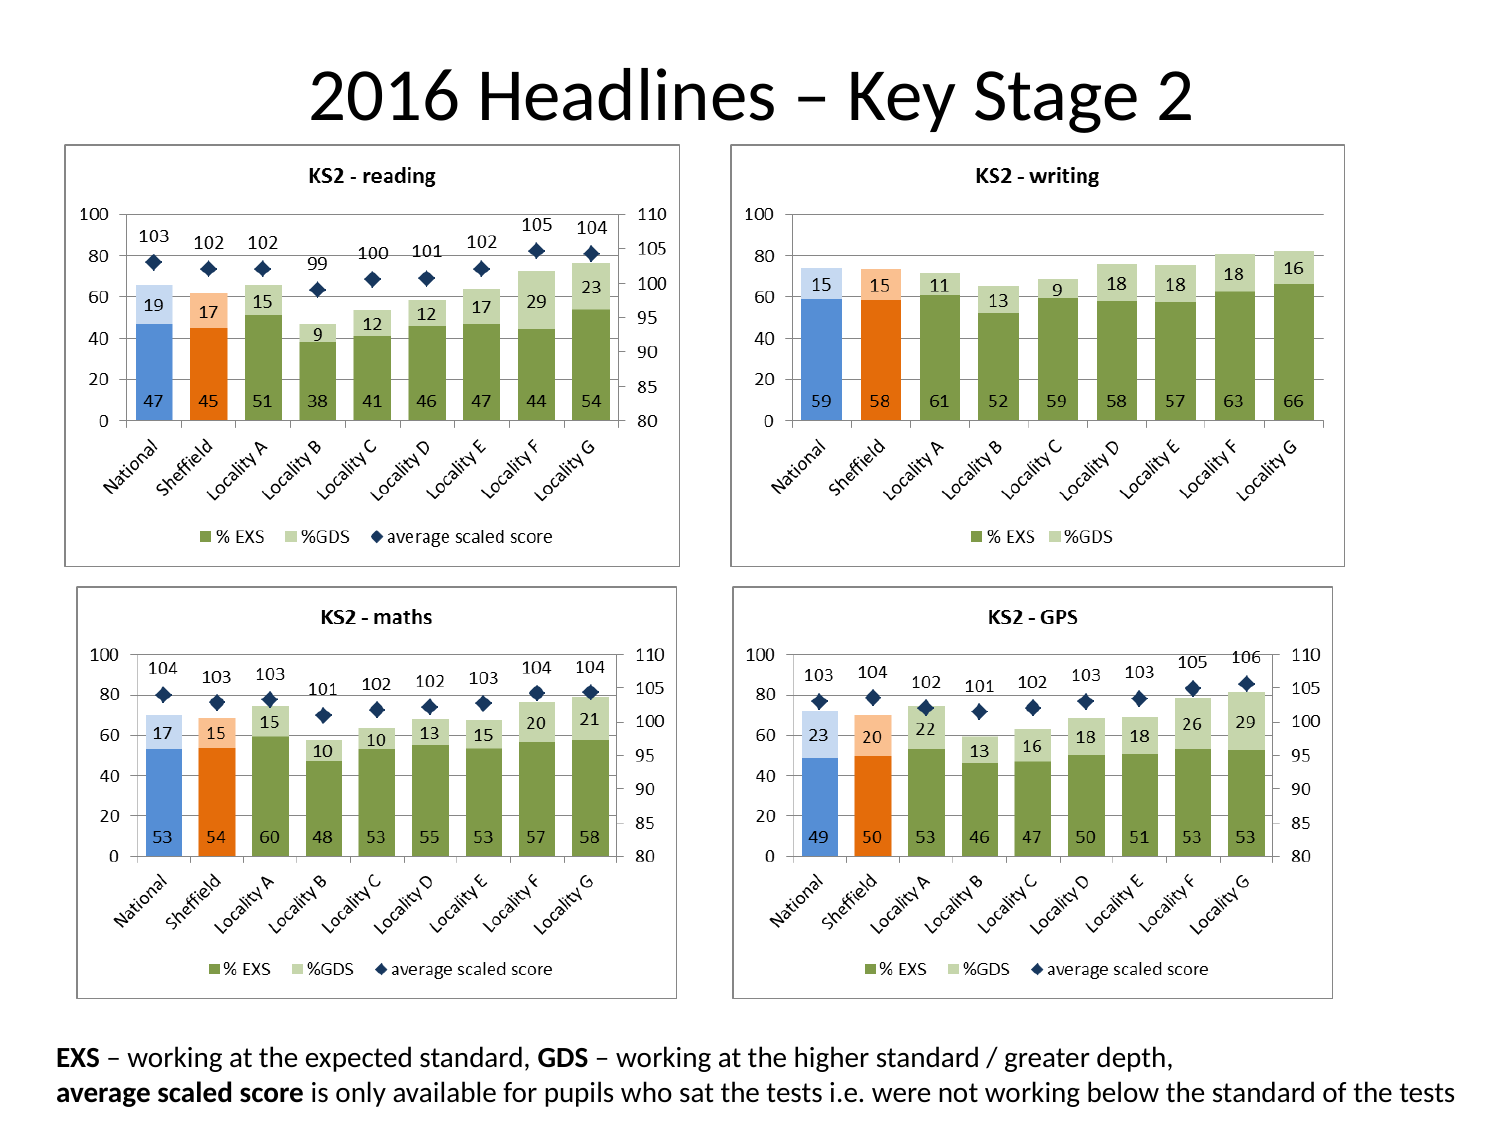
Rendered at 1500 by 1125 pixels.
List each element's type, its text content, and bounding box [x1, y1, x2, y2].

picture [75, 585, 677, 999]
picture [64, 144, 680, 567]
title 2016 Headlines – Key Stage 2 [76, 30, 1427, 149]
picture [732, 585, 1334, 999]
picture [730, 144, 1346, 567]
text_box EXS – working at the expected standard, GDS – working at the higher standard / greater depth, average scaled score is only available for pupils who sat the tests i.e. were not working below the standard of the tests [41, 1030, 1483, 1116]
